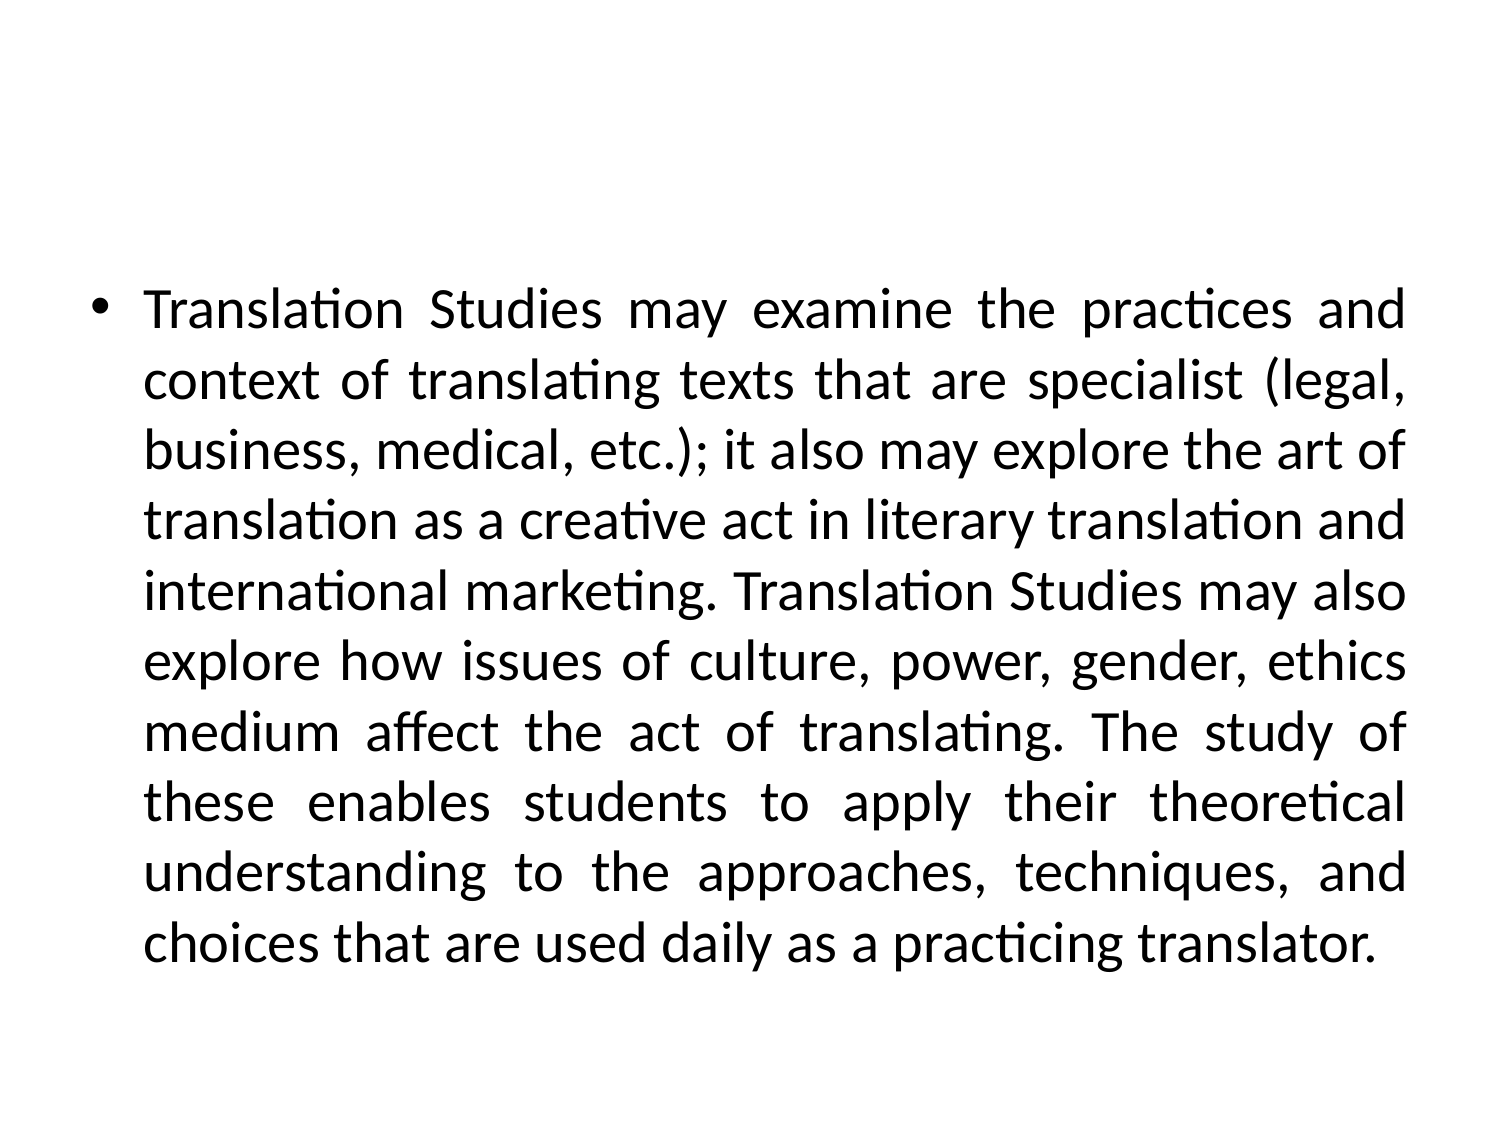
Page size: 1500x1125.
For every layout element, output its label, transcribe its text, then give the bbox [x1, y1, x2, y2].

list Translation Studies may examine the practices and context of translating texts that are specialist (legal, business, medical, etc.); it also may explore the art of translation as a creative act in literary translation and international marketing. Translation Studies may also explore how issues of culture, power, gender, ethics medium affect the act of translating. The study of these enables students to apply their theoretical understanding to the approaches, techniques, and choices that are used daily as a practicing translator. [75, 262, 1425, 1005]
